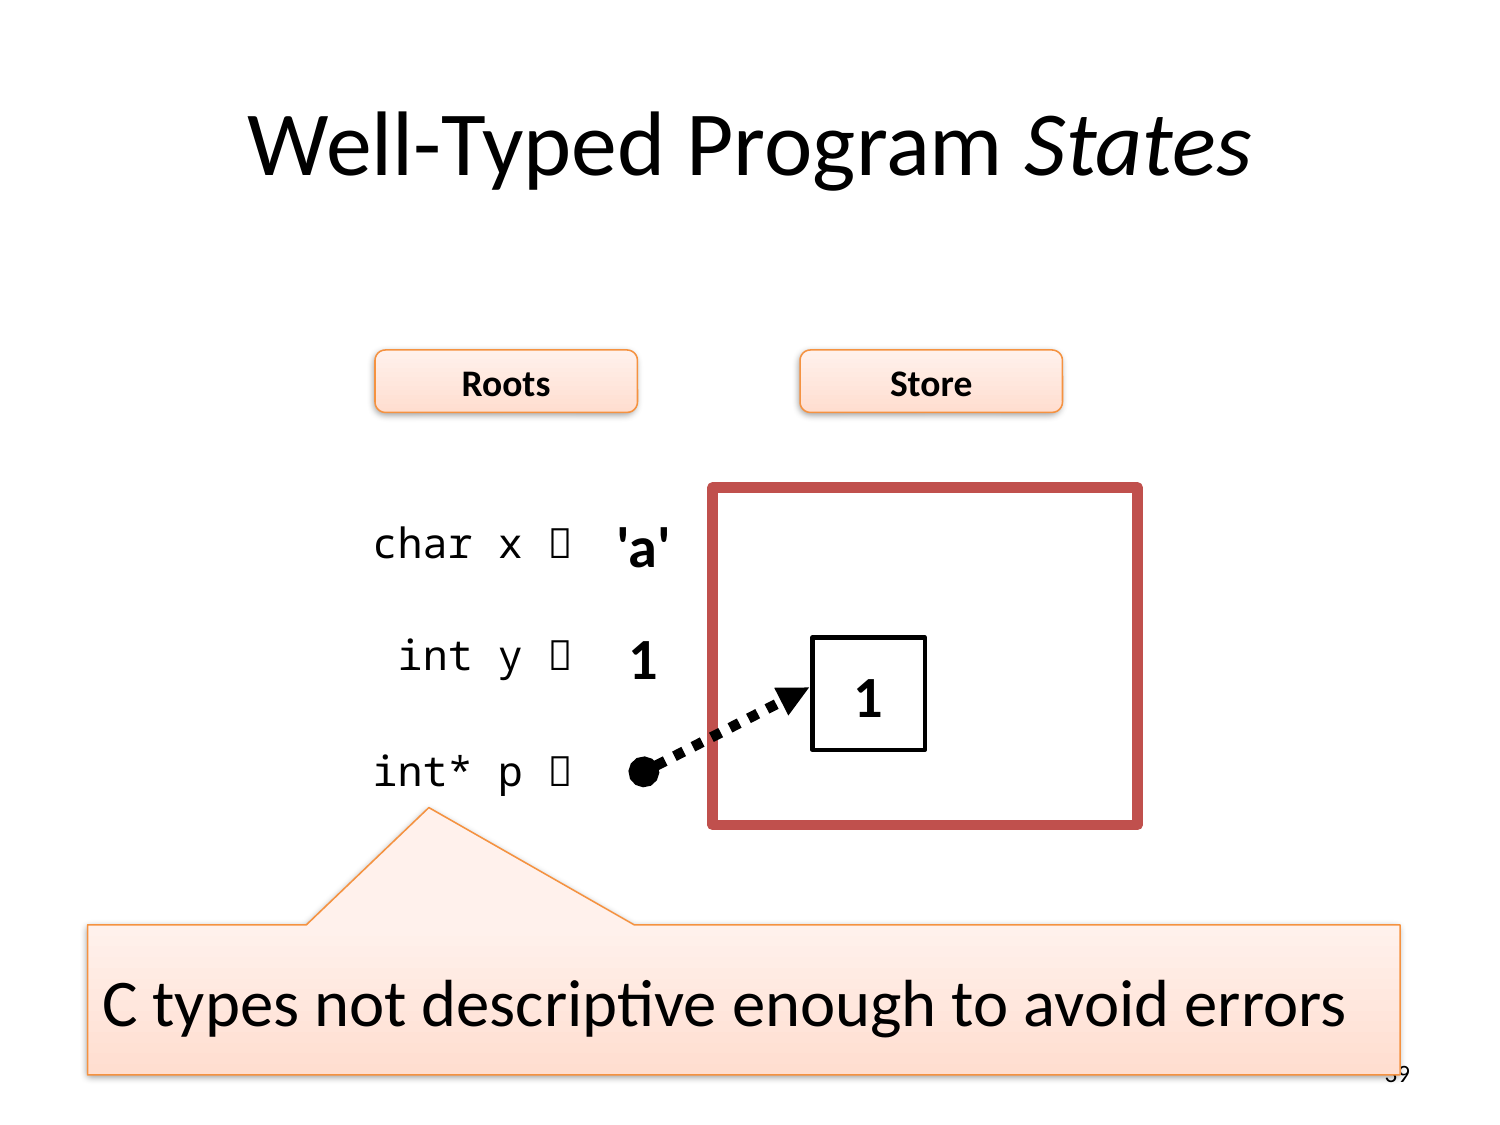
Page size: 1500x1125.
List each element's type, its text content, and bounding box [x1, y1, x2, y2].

text_box Store [799, 349, 1064, 414]
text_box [587, 687, 810, 826]
text_box Roots [374, 349, 639, 414]
title Well-Typed Program States [75, 45, 1425, 233]
text_box C types not descriptive enough to avoid errors [86, 806, 1401, 1076]
text_box int* p  [299, 737, 582, 803]
text_box 'a' [585, 485, 702, 598]
text_box 1 [585, 598, 702, 687]
text_box char x  [224, 509, 585, 575]
text_box int y  [262, 621, 585, 687]
text_box 1 [810, 635, 927, 752]
slide_number 39 [1074, 1042, 1425, 1103]
text_box [710, 485, 1140, 827]
